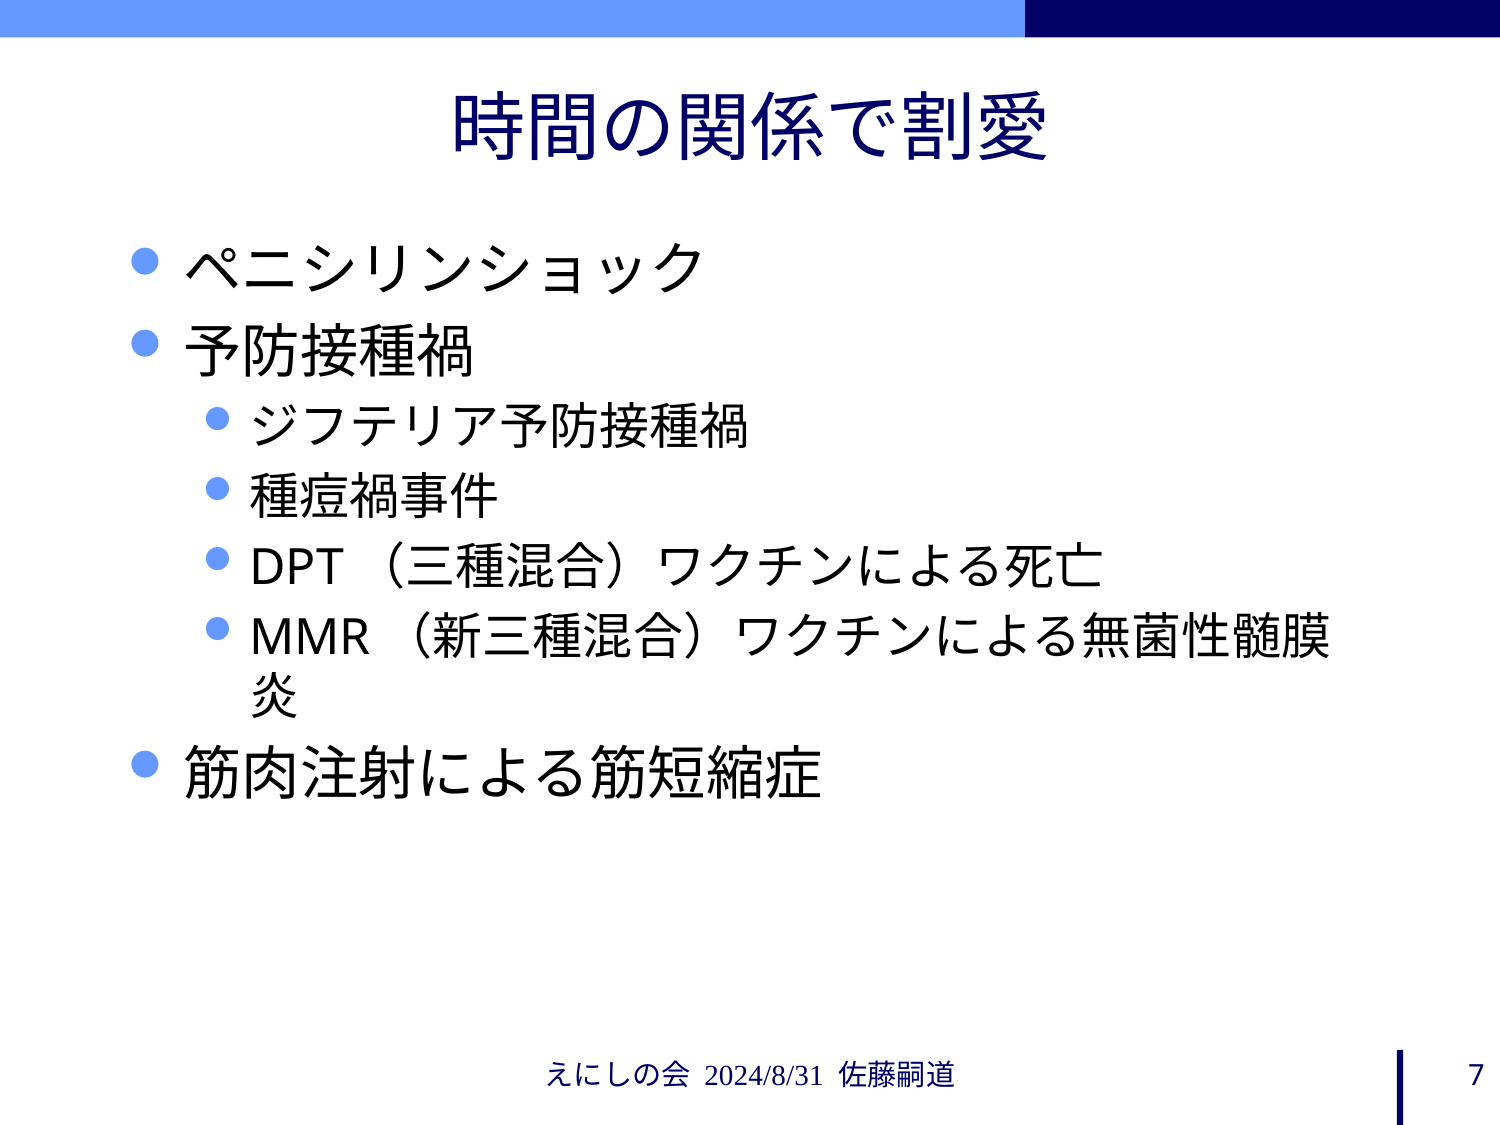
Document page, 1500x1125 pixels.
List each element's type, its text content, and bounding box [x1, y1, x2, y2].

footer えにしの会 2024/8/31 佐藤嗣道 [512, 1048, 988, 1124]
title 時間の関係で割愛 [112, 48, 1388, 200]
slide_number 7 [1187, 1048, 1500, 1124]
list ペニシリンショック 予防接種禍 ジフテリア予防接種禍 種痘禍事件 DPT（三種混合）ワクチンによる死亡 MMR（新三種混合）ワクチンによる無菌性髄膜炎 筋肉注射による筋短縮症 [112, 224, 1388, 1000]
